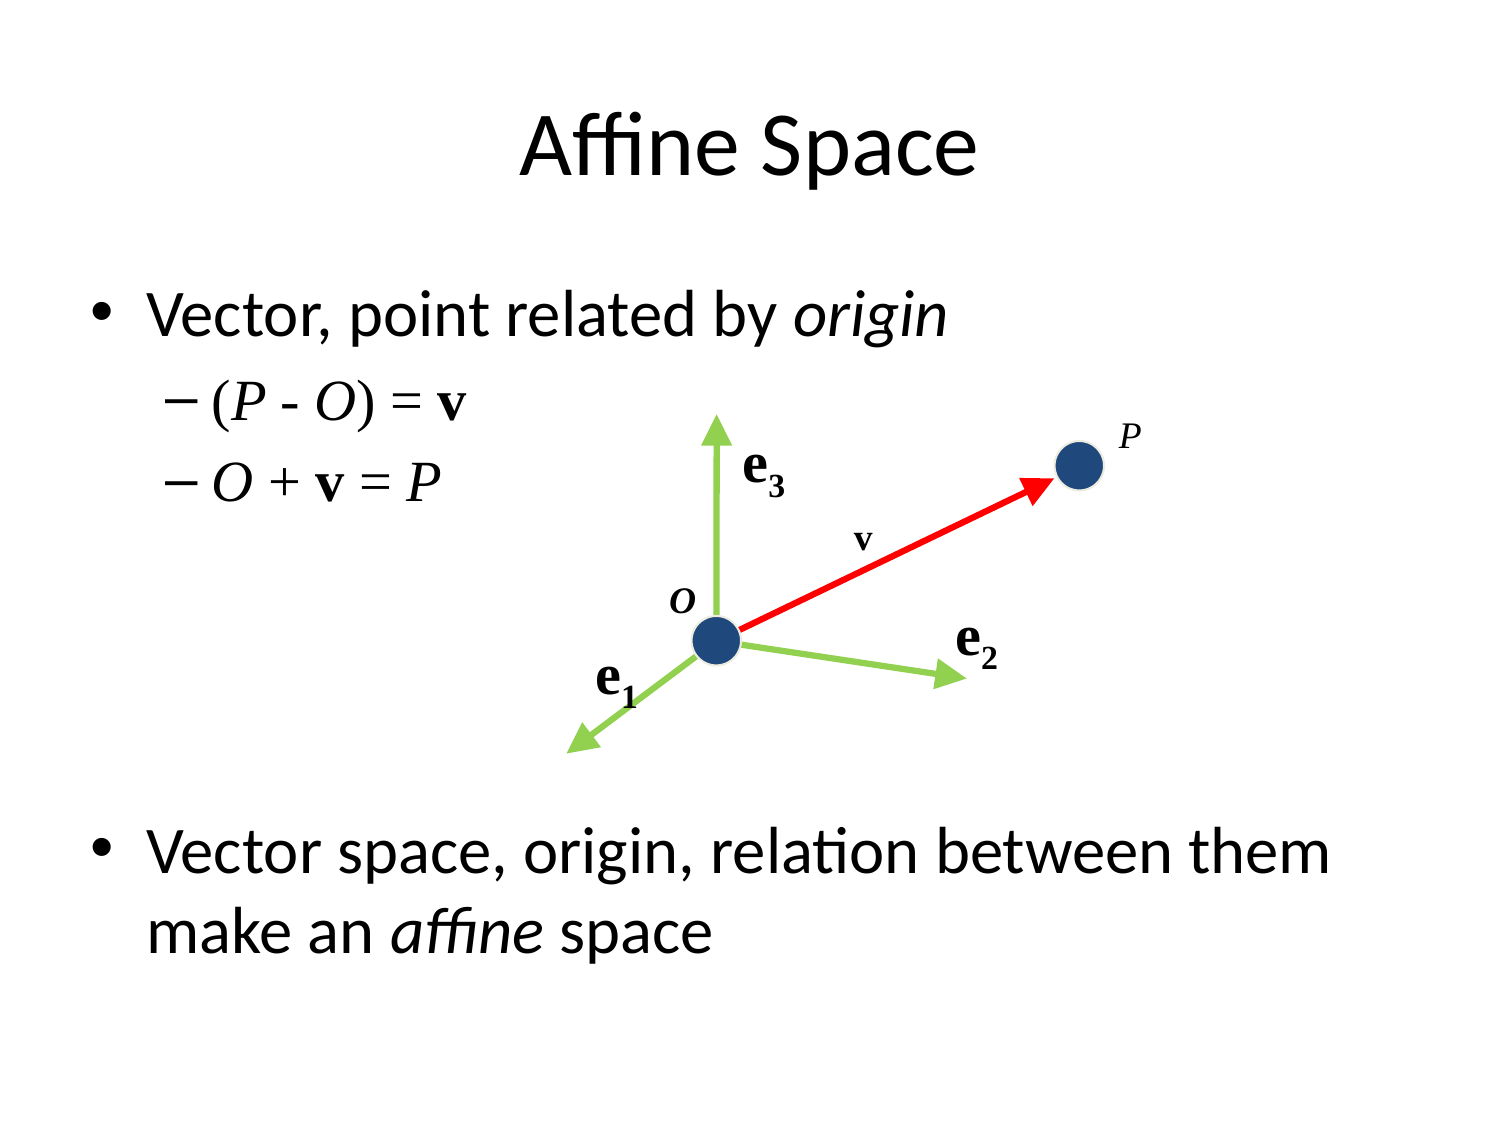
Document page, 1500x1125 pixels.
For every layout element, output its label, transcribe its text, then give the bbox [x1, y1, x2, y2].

text_box [888, 478, 1055, 559]
text_box e3 [727, 416, 801, 512]
text_box O [654, 568, 712, 628]
text_box [1054, 440, 1105, 491]
text_box e1 [580, 628, 654, 723]
text_box [691, 615, 742, 666]
text_box P [1104, 403, 1157, 464]
title Affine Space [75, 45, 1425, 233]
text_box [566, 723, 608, 754]
text_box v [839, 505, 888, 566]
text_box e2 [940, 589, 1013, 684]
list Vector, point related by origin (P - O) = v O + v = P Vector space, origin, relation between them make an affine space [75, 262, 1425, 1005]
text_box [706, 414, 727, 615]
